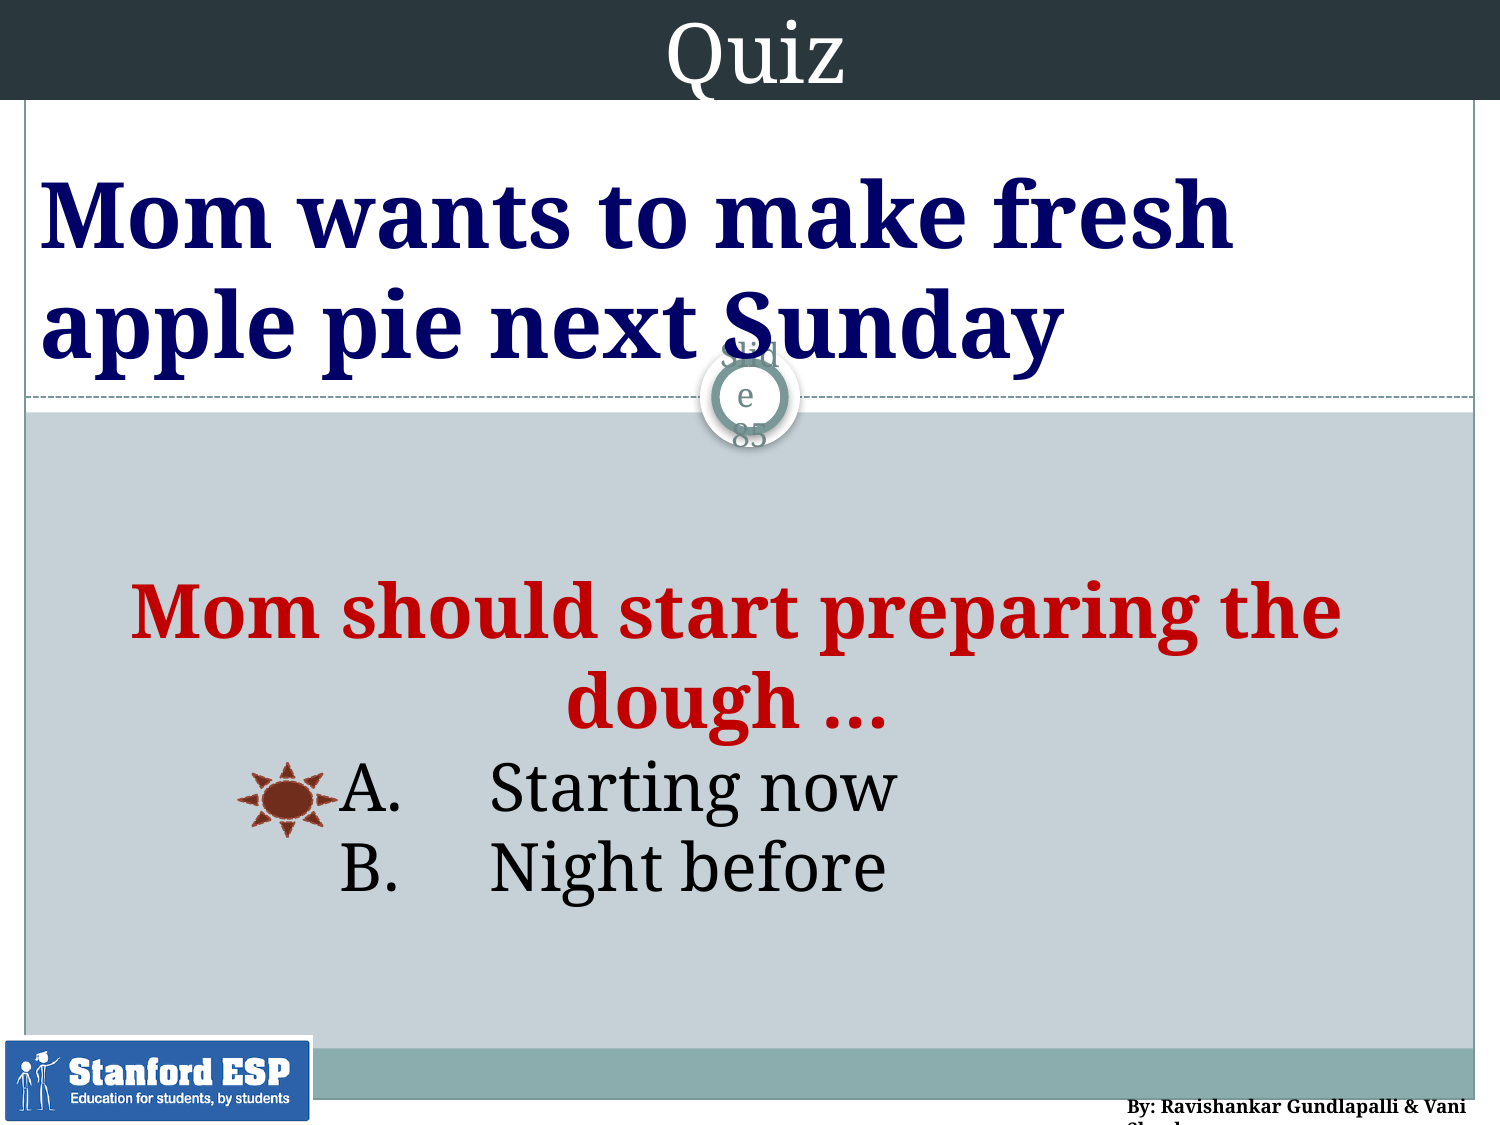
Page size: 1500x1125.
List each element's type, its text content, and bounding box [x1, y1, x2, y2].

text_box Quiz [12, 0, 1500, 100]
text_box [279, 821, 296, 838]
text_box Starting now Night before [324, 737, 1438, 913]
text_box [251, 772, 324, 828]
picture [0, 1035, 313, 1125]
text_box Mom should start preparing the dough … [50, 556, 1425, 752]
text_box Mom wants to make fresh apple pie next Sunday [24, 149, 1500, 385]
text_box [316, 793, 338, 807]
slide_number 85 [712, 360, 788, 434]
text_box [237, 793, 259, 807]
text_box [279, 762, 296, 779]
